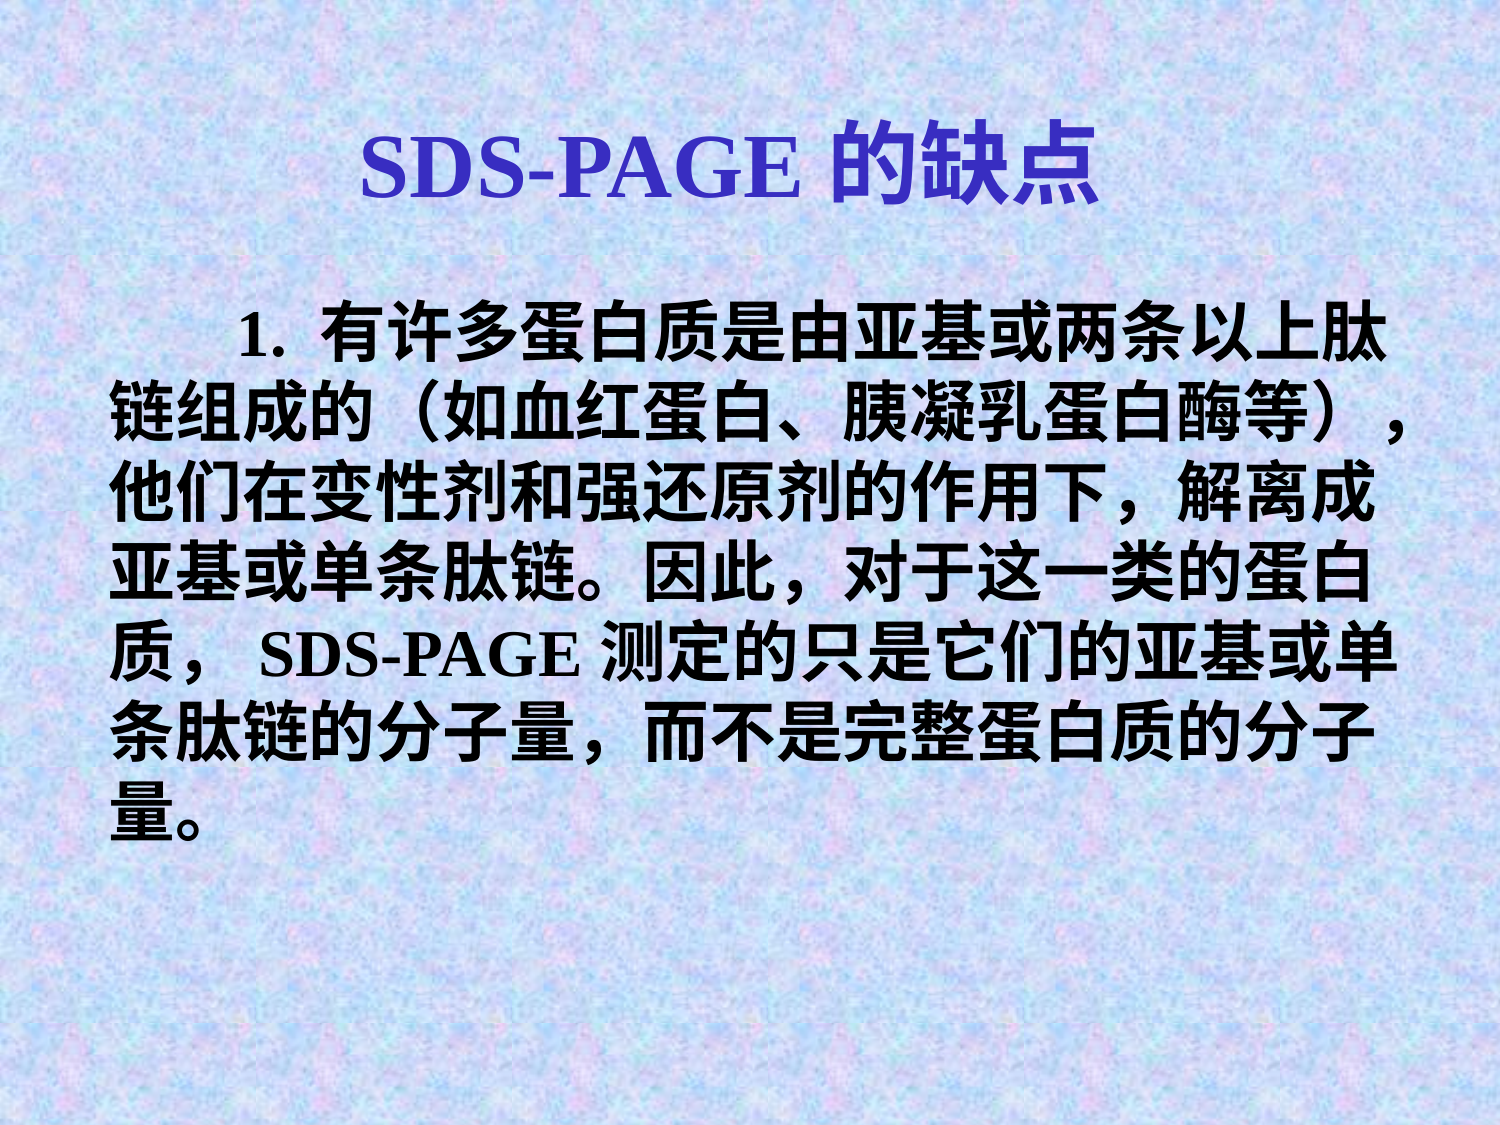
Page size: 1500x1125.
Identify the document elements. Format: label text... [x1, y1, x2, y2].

title SDS-PAGE的缺点 [112, 54, 1350, 267]
picture [0, 0, 1500, 1125]
list 1. 有许多蛋白质是由亚基或两条以上肽链组成的（如血红蛋白、胰凝乳蛋白酶等），他们在变性剂和强还原剂的作用下，解离成亚基或单条肽链。因此，对于这一类的蛋白质，SDS-PAGE测定的只是它们的亚基或单条肽链的分子量，而不是完整蛋白质的分子量。 [37, 282, 1425, 1038]
